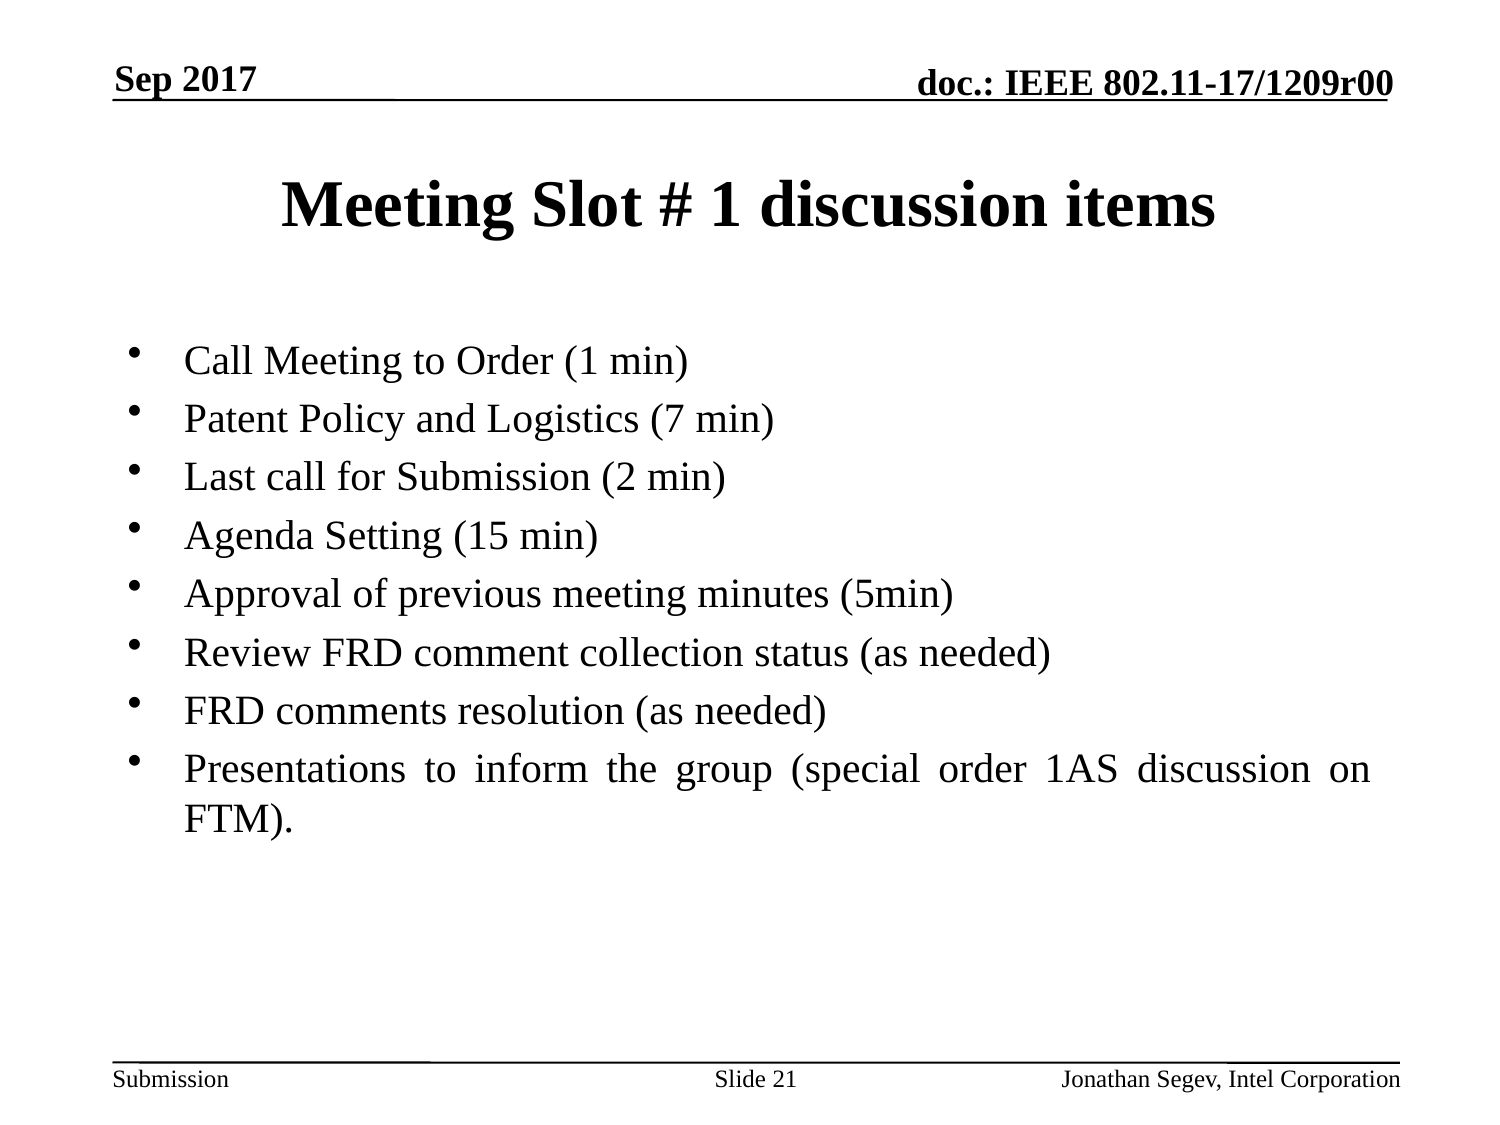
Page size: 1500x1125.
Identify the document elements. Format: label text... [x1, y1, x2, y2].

footer Jonathan Segev, Intel Corporation [878, 1061, 1402, 1093]
slide_number Slide 21 [712, 1061, 800, 1123]
title Meeting Slot # 1 discussion items [112, 112, 1388, 288]
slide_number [114, 54, 423, 100]
list Call Meeting to Order (1 min) Patent Policy and Logistics (7 min) Last call for Submission (2 min) Agenda Setting (15 min) Approval of previous meeting minutes (5min) Review FRD comment collection status (as needed) FRD comments resolution (as needed) Presentations to inform the group (special order 1AS discussion on FTM). [112, 324, 1388, 1000]
